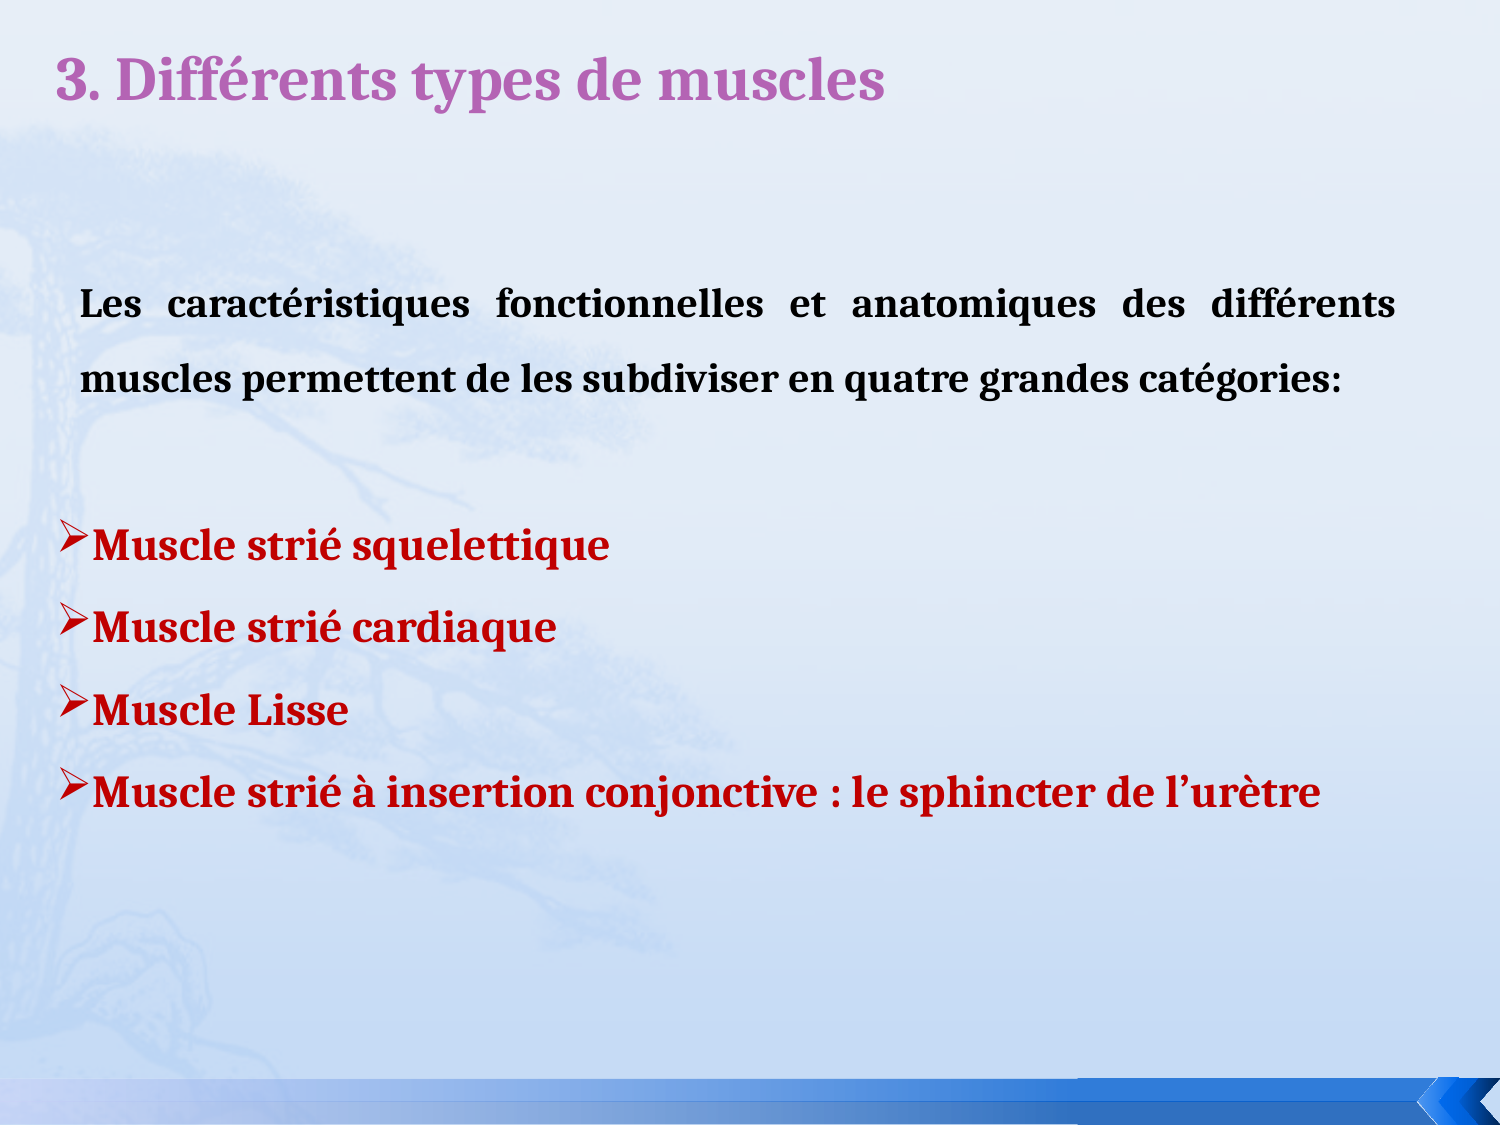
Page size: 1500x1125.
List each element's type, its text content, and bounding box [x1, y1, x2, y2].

text_box Muscle strié squelettique Muscle strié cardiaque Muscle Lisse Muscle strié à insertion conjonctive : le sphincter de l’urètre [41, 479, 1388, 825]
text_box 3. Différents types de muscles [41, 30, 1341, 121]
text_box Les caractéristiques fonctionnelles et anatomiques des différents muscles permettent de les subdiviser en quatre grandes catégories: [64, 243, 1412, 409]
